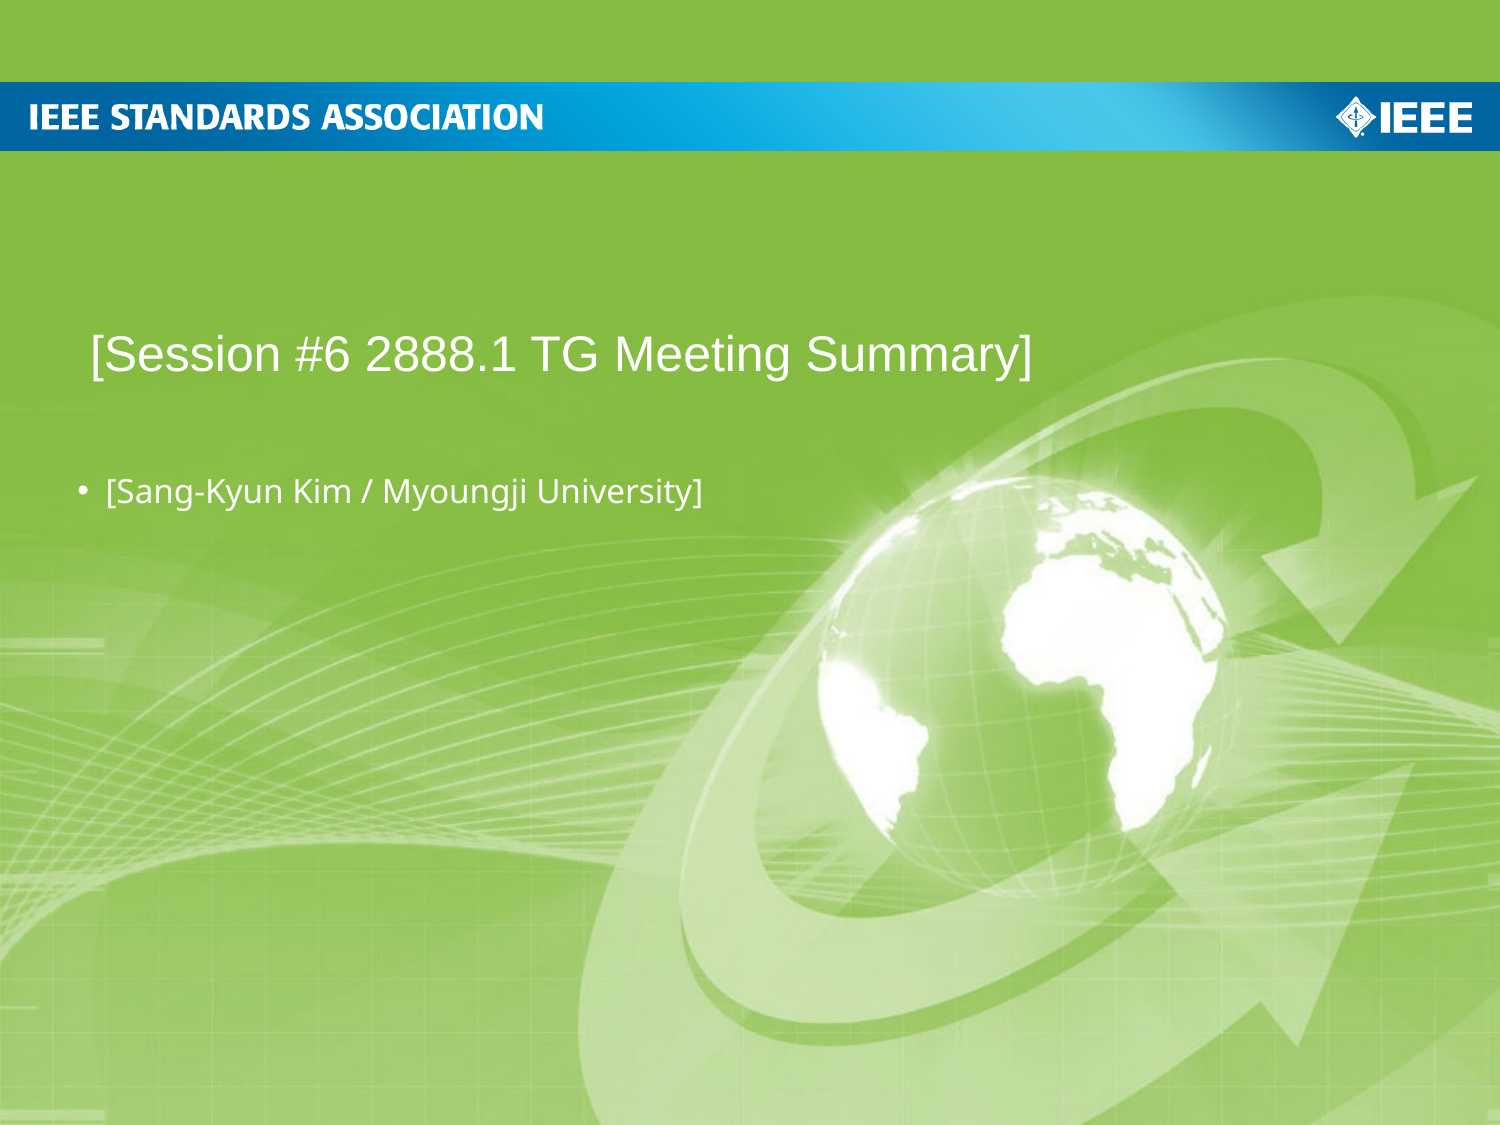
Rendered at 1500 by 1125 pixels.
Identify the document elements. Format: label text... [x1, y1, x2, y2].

picture [0, 0, 1500, 1125]
subtitle [Session #6 2888.1 TG Meeting Summary] [75, 260, 1375, 413]
list [Sang-Kyun Kim / Myoungji University] [62, 412, 988, 549]
